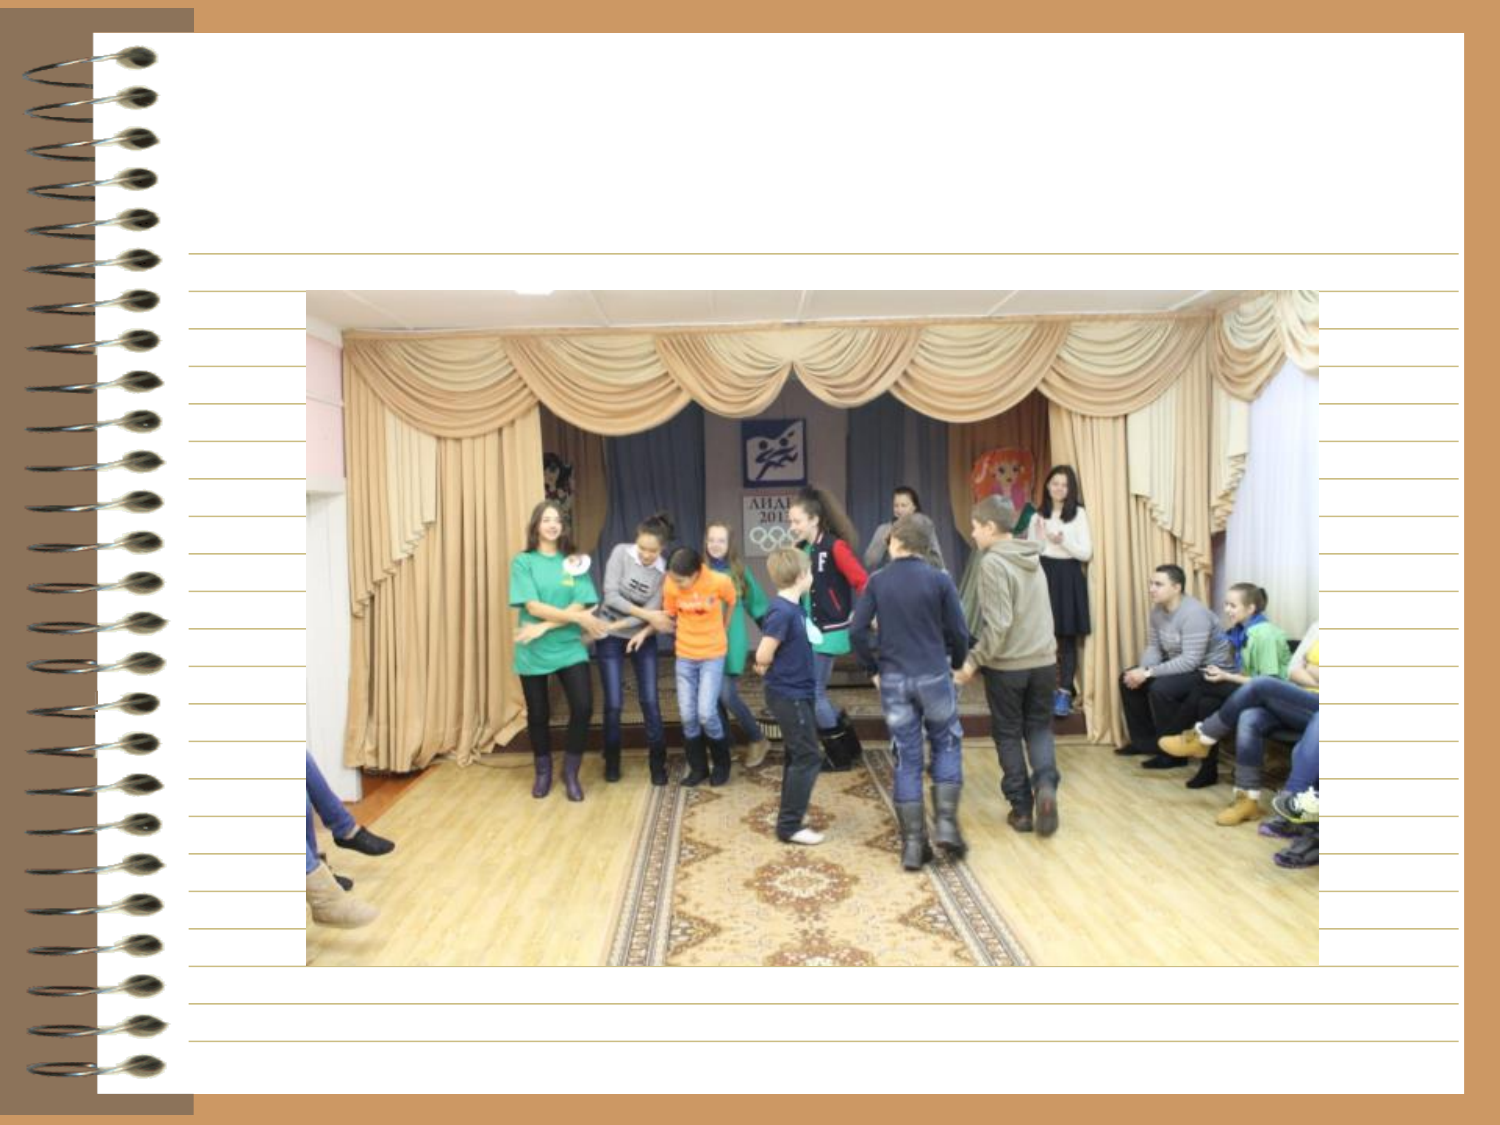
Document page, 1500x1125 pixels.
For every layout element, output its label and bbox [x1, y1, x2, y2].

picture [0, 8, 194, 1115]
list [306, 290, 1319, 966]
